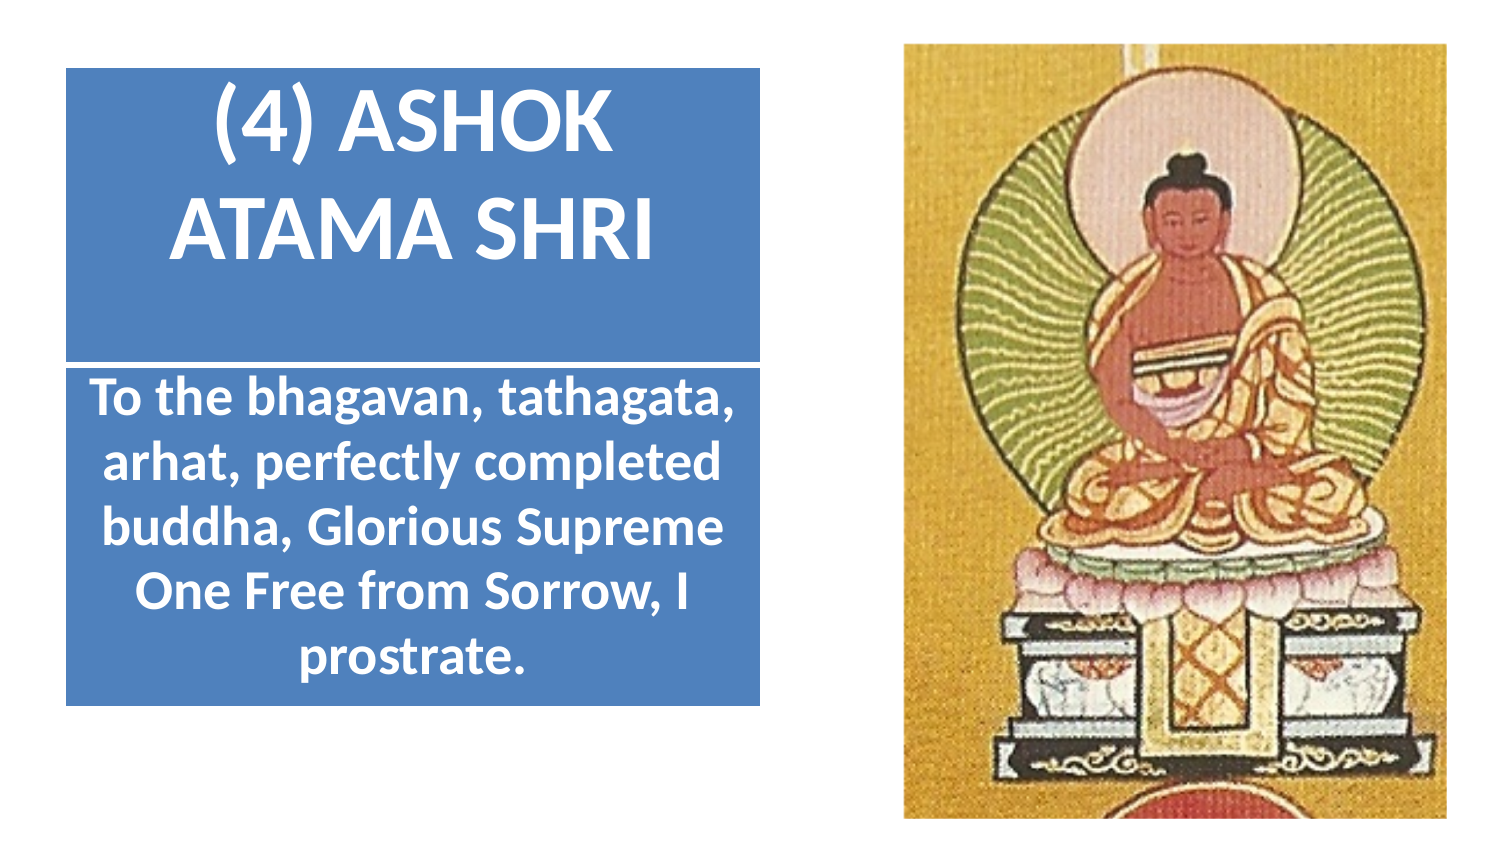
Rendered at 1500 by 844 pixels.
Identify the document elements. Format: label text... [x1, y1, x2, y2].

table_header (4) ASHOK ATAMA SHRI [66, 68, 760, 362]
picture [787, 45, 1500, 818]
table_cell To the bhagavan, tathagata, arhat, perfectly completed buddha, Glorious Supreme One Free from Sorrow, I prostrate. [66, 368, 760, 706]
